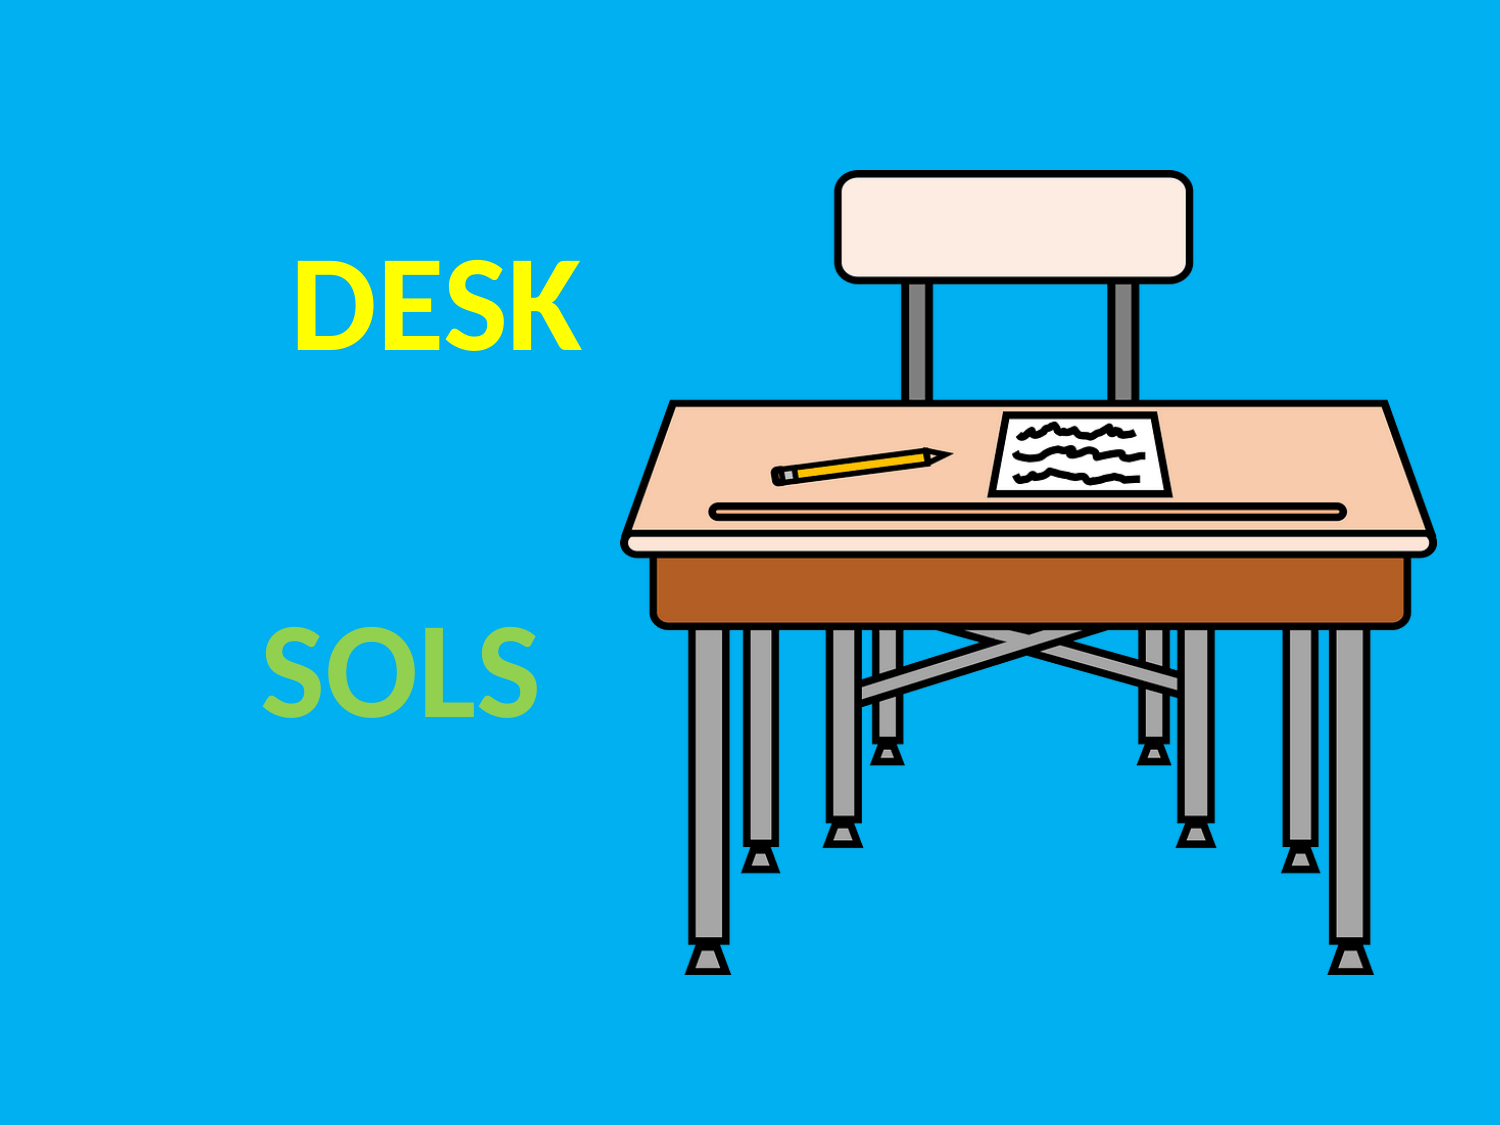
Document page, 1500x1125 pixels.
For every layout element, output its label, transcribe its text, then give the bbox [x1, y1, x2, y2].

text_box DESK [29, 172, 616, 419]
picture [621, 171, 1436, 974]
title SOLS [100, 468, 614, 858]
